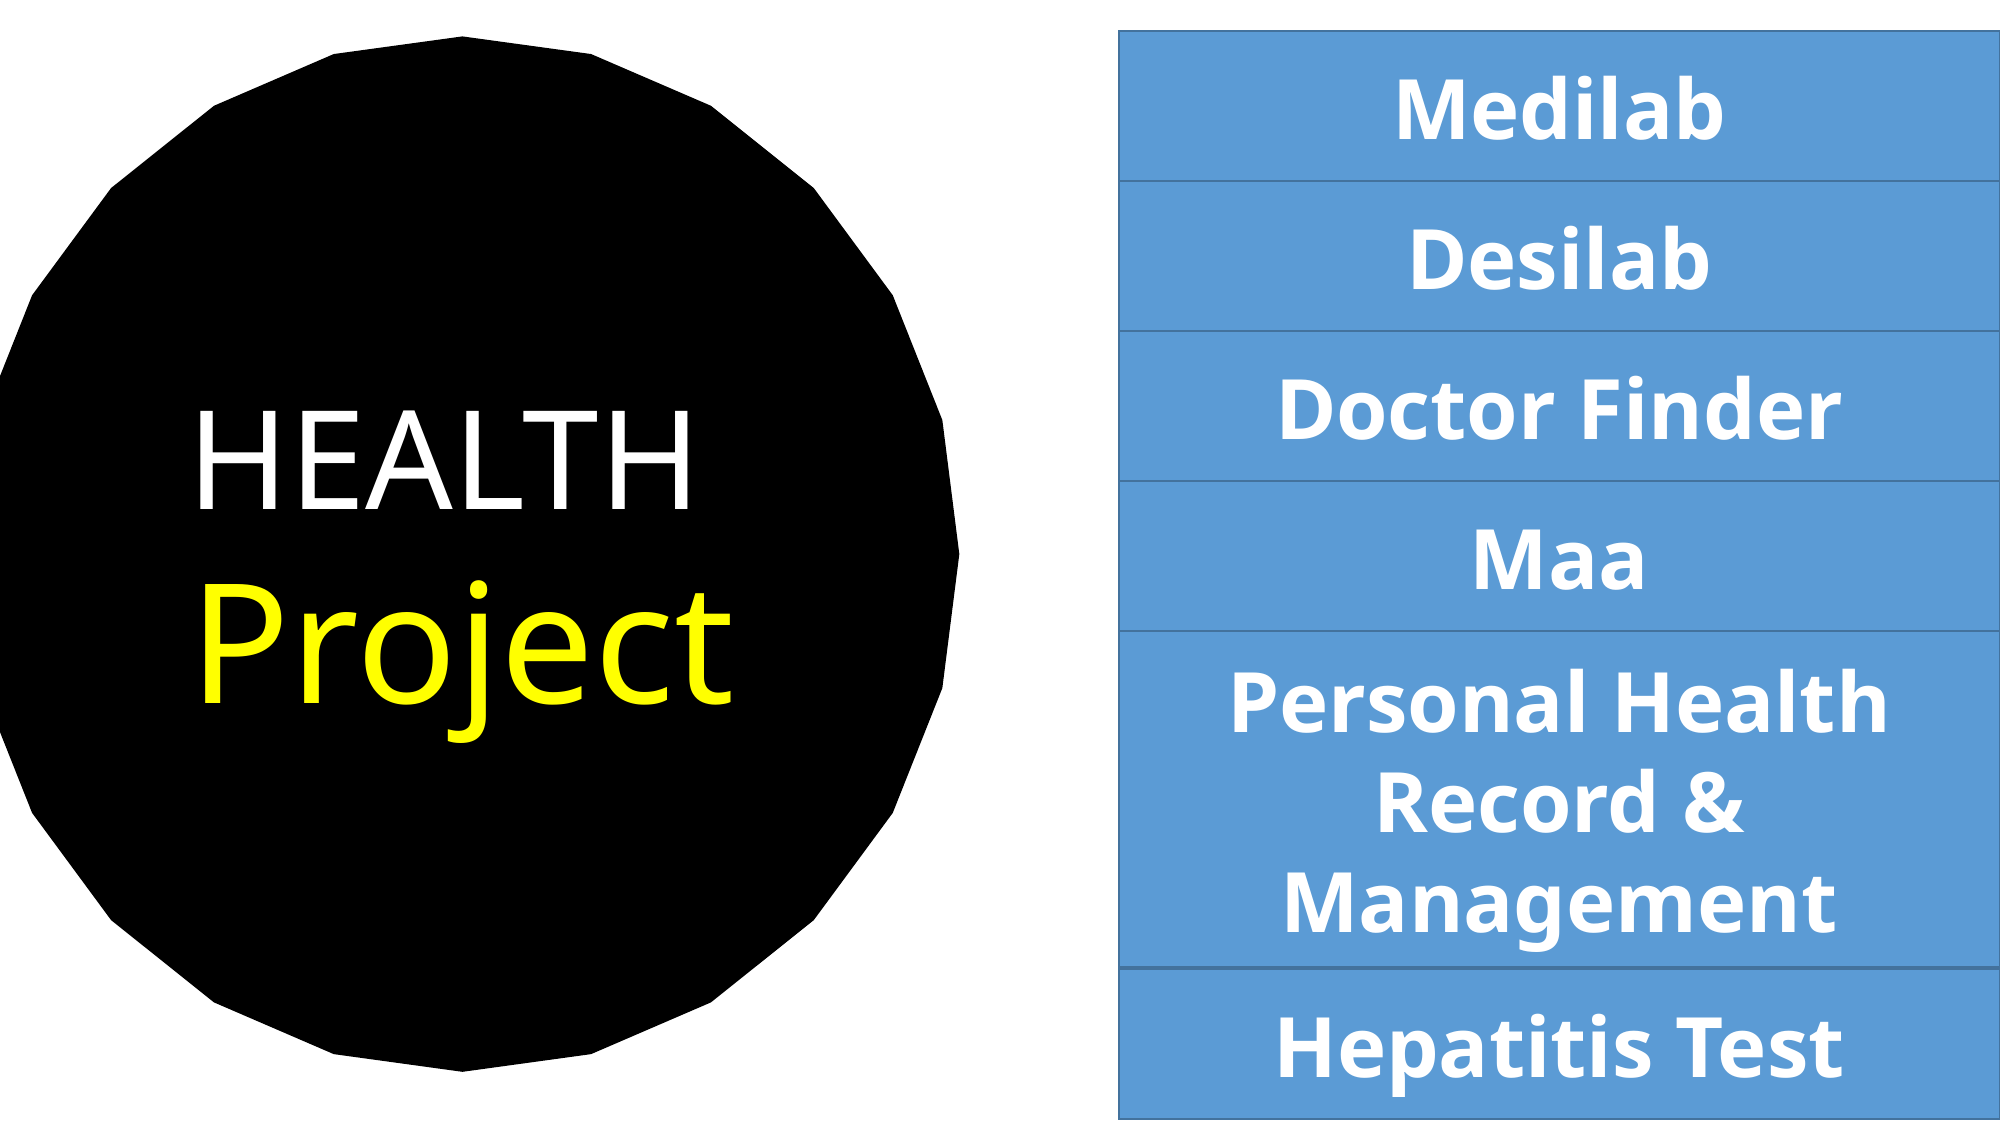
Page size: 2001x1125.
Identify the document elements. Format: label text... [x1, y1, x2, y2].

text_box Desilab [1118, 180, 2000, 330]
text_box Hepatitis Test [1118, 968, 2000, 1120]
text_box Medilab [1118, 30, 2000, 180]
text_box Personal Health Record & Management [1118, 630, 2000, 968]
text_box Maa [1118, 480, 2000, 630]
text_box HEALTH Project [0, 36, 960, 1072]
text_box Doctor Finder [1118, 330, 2000, 480]
